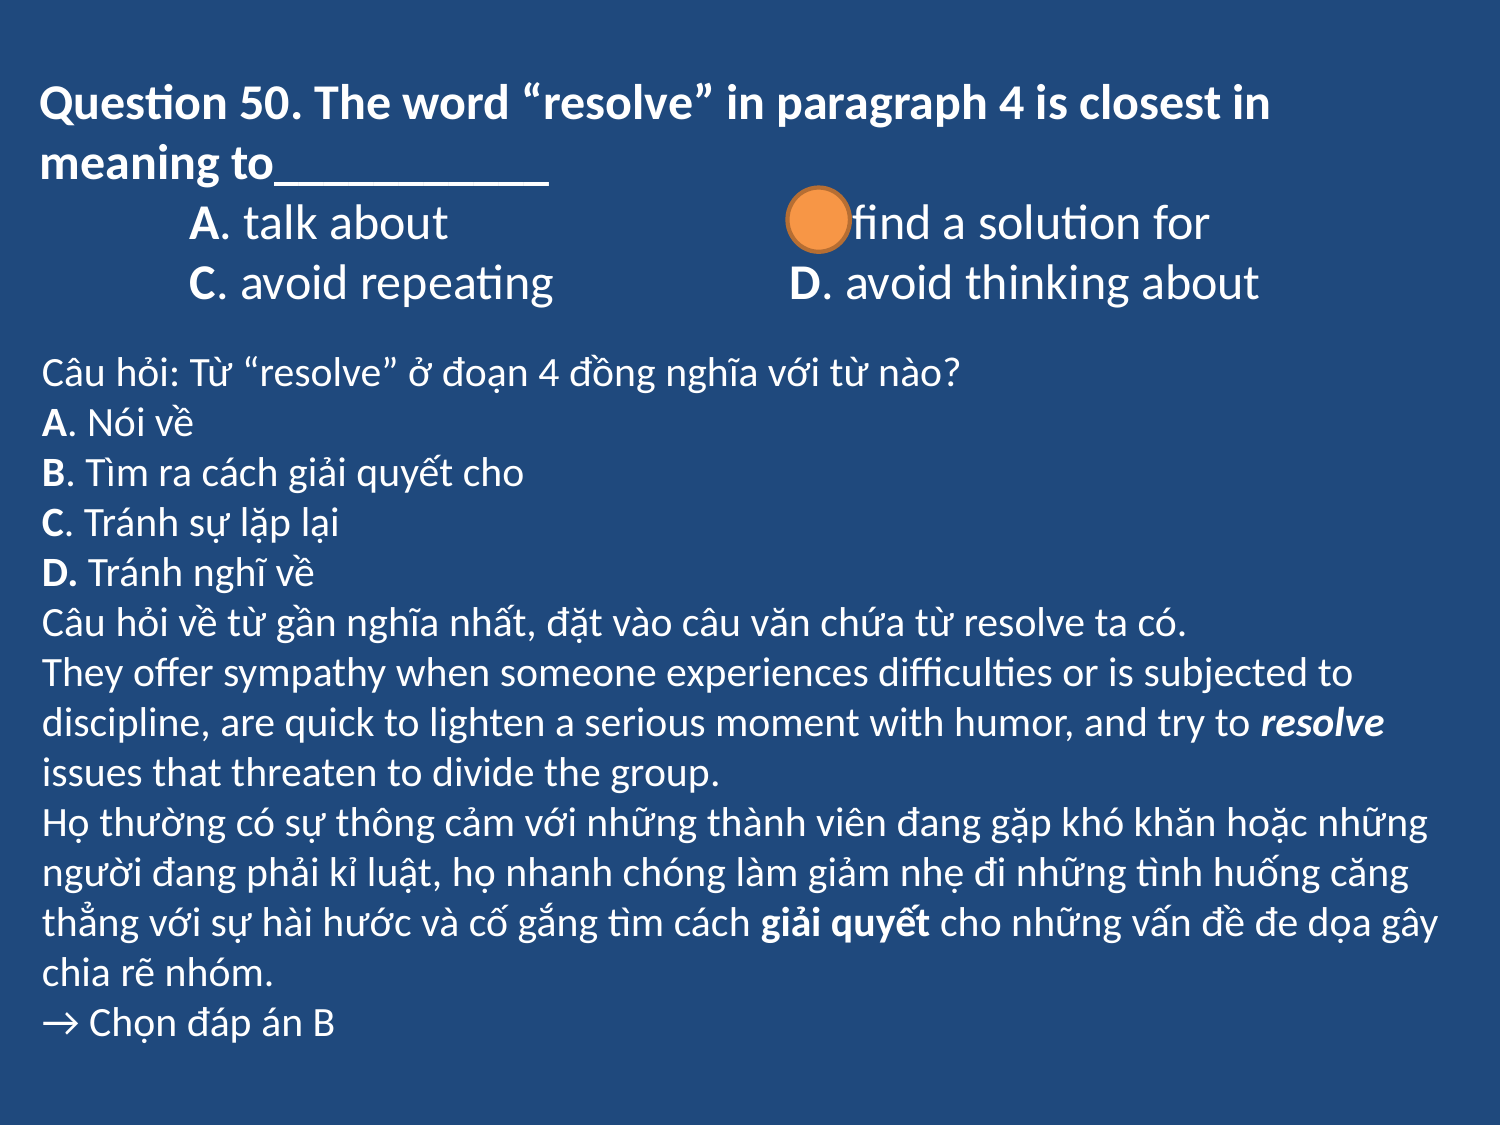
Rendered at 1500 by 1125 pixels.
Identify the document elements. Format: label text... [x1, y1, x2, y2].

text_box Câu hỏi: Từ “resolve” ở đoạn 4 đồng nghĩa với từ nào? A. Nói về B. Tìm ra cách giải quyết cho C. Tránh sự lặp lại D. Tránh nghĩ về Câu hỏi về từ gần nghĩa nhất, đặt vào câu văn chứa từ resolve ta có. They offer sympathy when someone experiences difficulties or is subjected to discipline, are quick to lighten a serious moment with humor, and try to resolve issues that threaten to divide the group. Họ thường có sự thông cảm với những thành viên đang gặp khó khăn hoặc những người đang phải kỉ luật, họ nhanh chóng làm giảm nhẹ đi những tình huống căng thẳng với sự hài hước và cố gắng tìm cách giải quyết cho những vấn đề đe dọa gây chia rẽ nhóm. → Chọn đáp án B [27, 287, 1478, 1103]
text_box Question 50. The word “resolve” in paragraph 4 is closest in meaning to___________ A. talk about B. find a solution for C. avoid repeating D. avoid thinking about [24, 62, 1475, 438]
text_box [785, 185, 853, 254]
